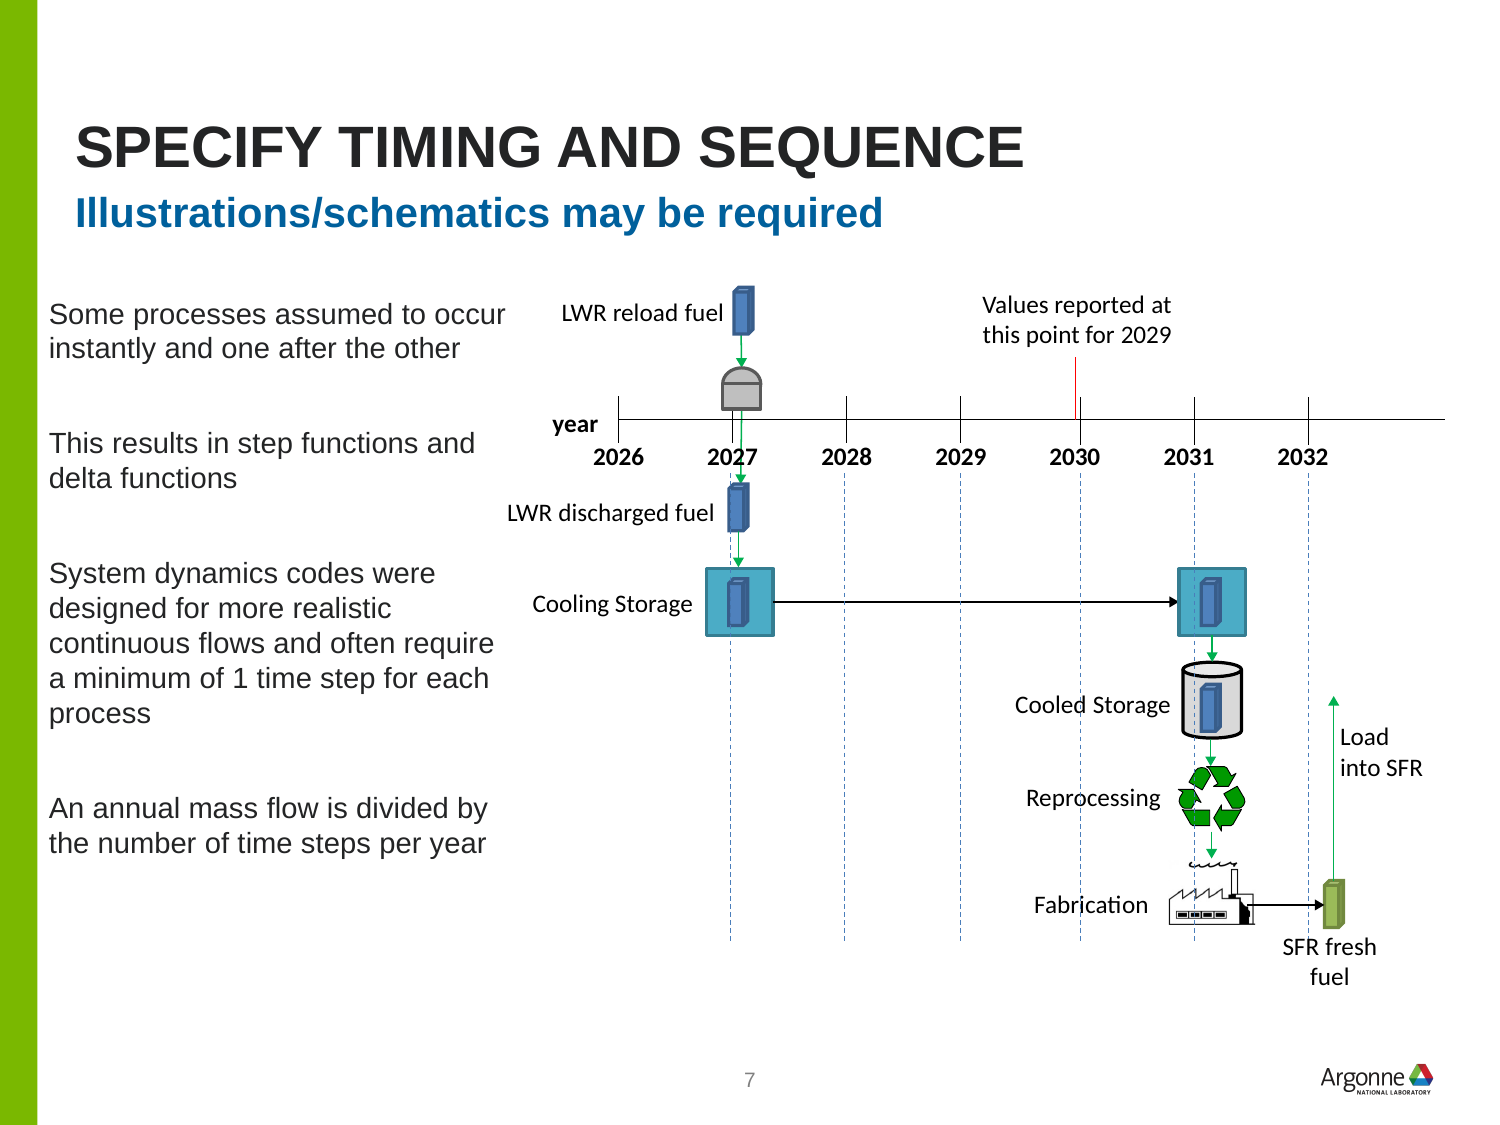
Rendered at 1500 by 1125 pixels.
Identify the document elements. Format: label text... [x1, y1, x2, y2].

title Specify timing and sequence [75, 45, 1449, 182]
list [491, 281, 1446, 1008]
picture [1315, 1055, 1442, 1102]
list Illustrations/schematics may be required [75, 191, 1449, 274]
slide_number 7 [712, 1061, 788, 1092]
text_box Some processes assumed to occur instantly and one after the other This results in step functions and delta functions System dynamics codes were designed for more realistic continuous flows and often require a minimum of 1 time step for each process An annual mass flow is divided by the number of time steps per year [48, 294, 485, 1008]
